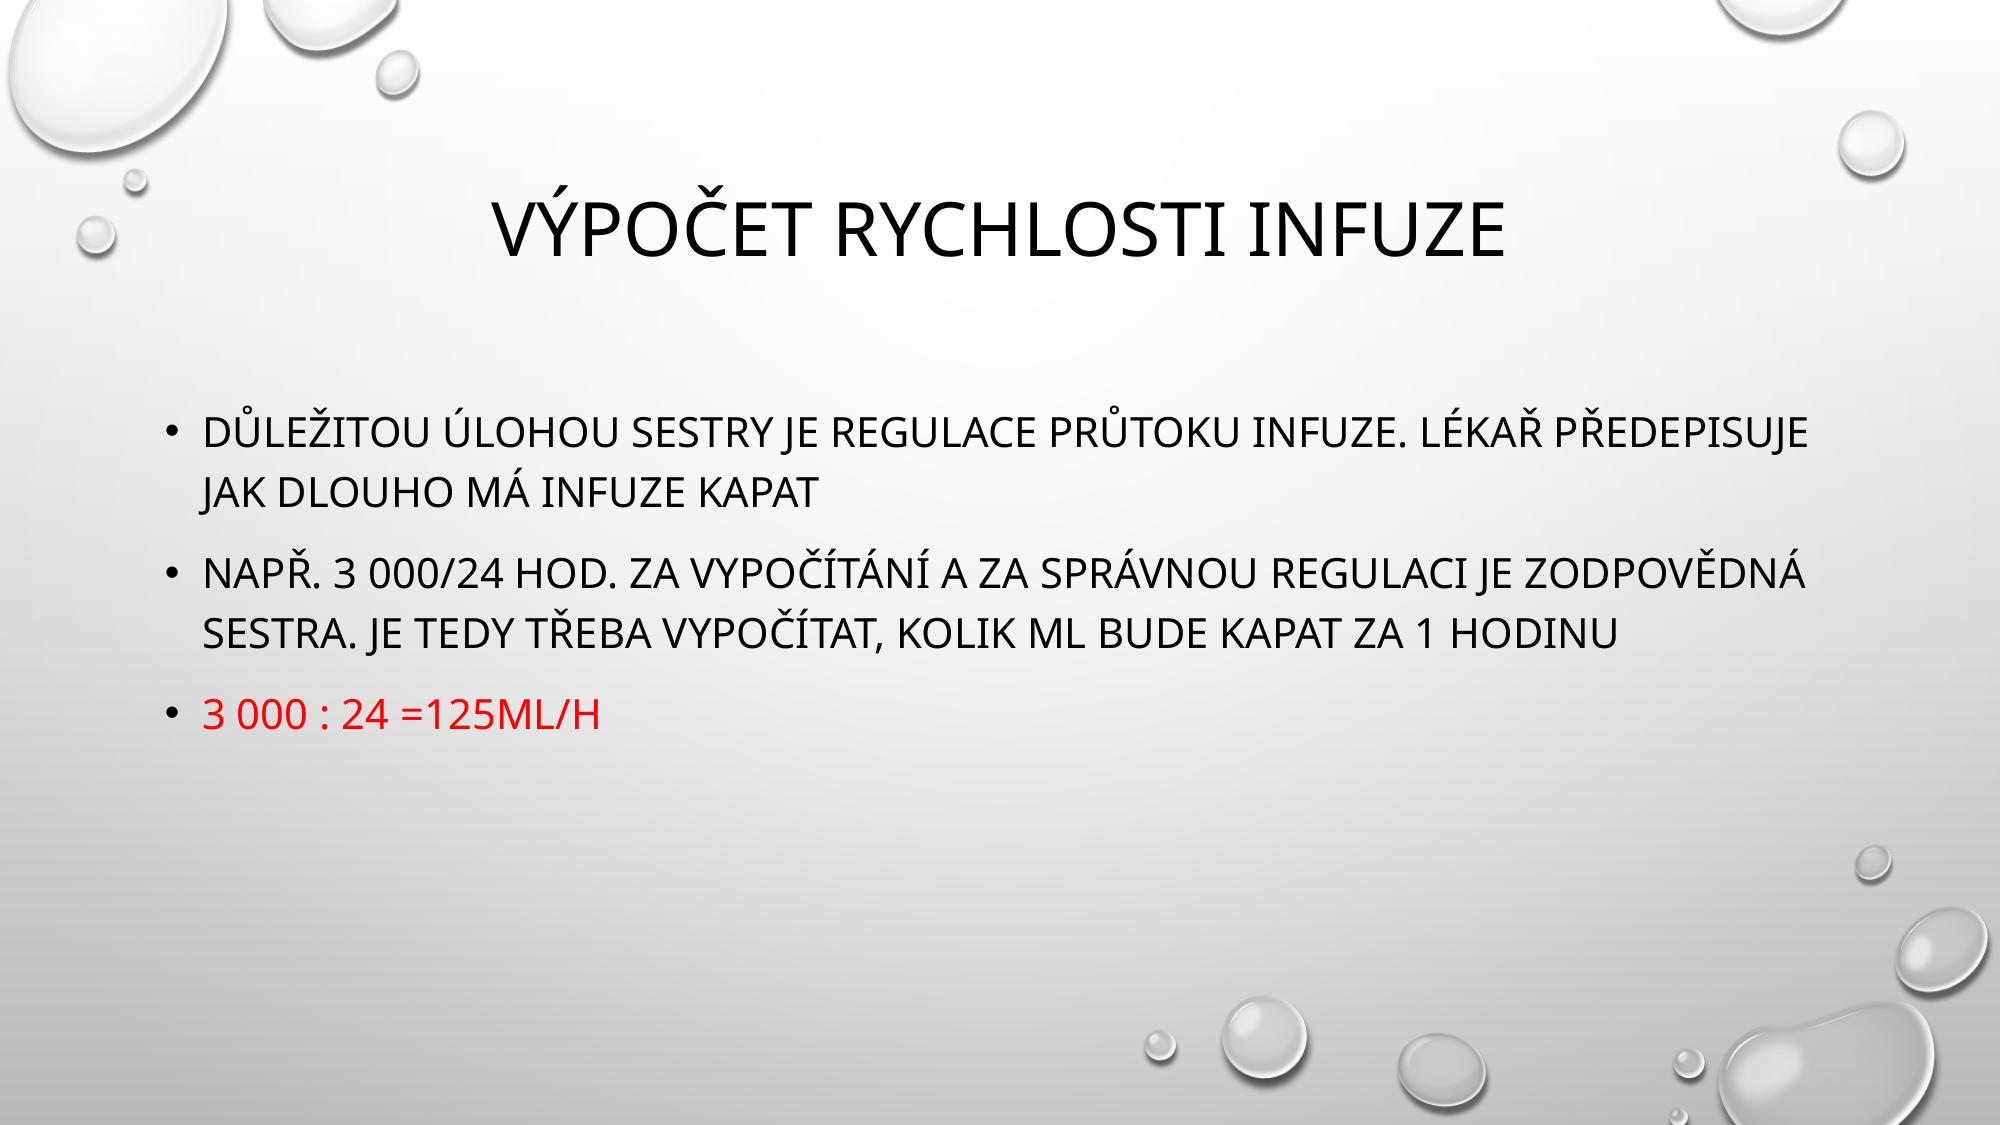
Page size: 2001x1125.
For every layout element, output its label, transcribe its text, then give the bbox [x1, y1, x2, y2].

list důležitou úlohou sestry je regulace průtoku infuze. Lékař předepisuje jak dlouho má infuze kapat např. 3 000/24 hod. Za vypočítání a za správnou regulaci je zodpovědná sestra. Je tedy třeba vypočítat, kolik ml bude kapat za 1 hodinu 3 000 : 24 =125ml/h [149, 388, 1850, 950]
title Výpočet rychlosti infuze [149, 101, 1851, 364]
picture [0, 0, 2000, 1125]
